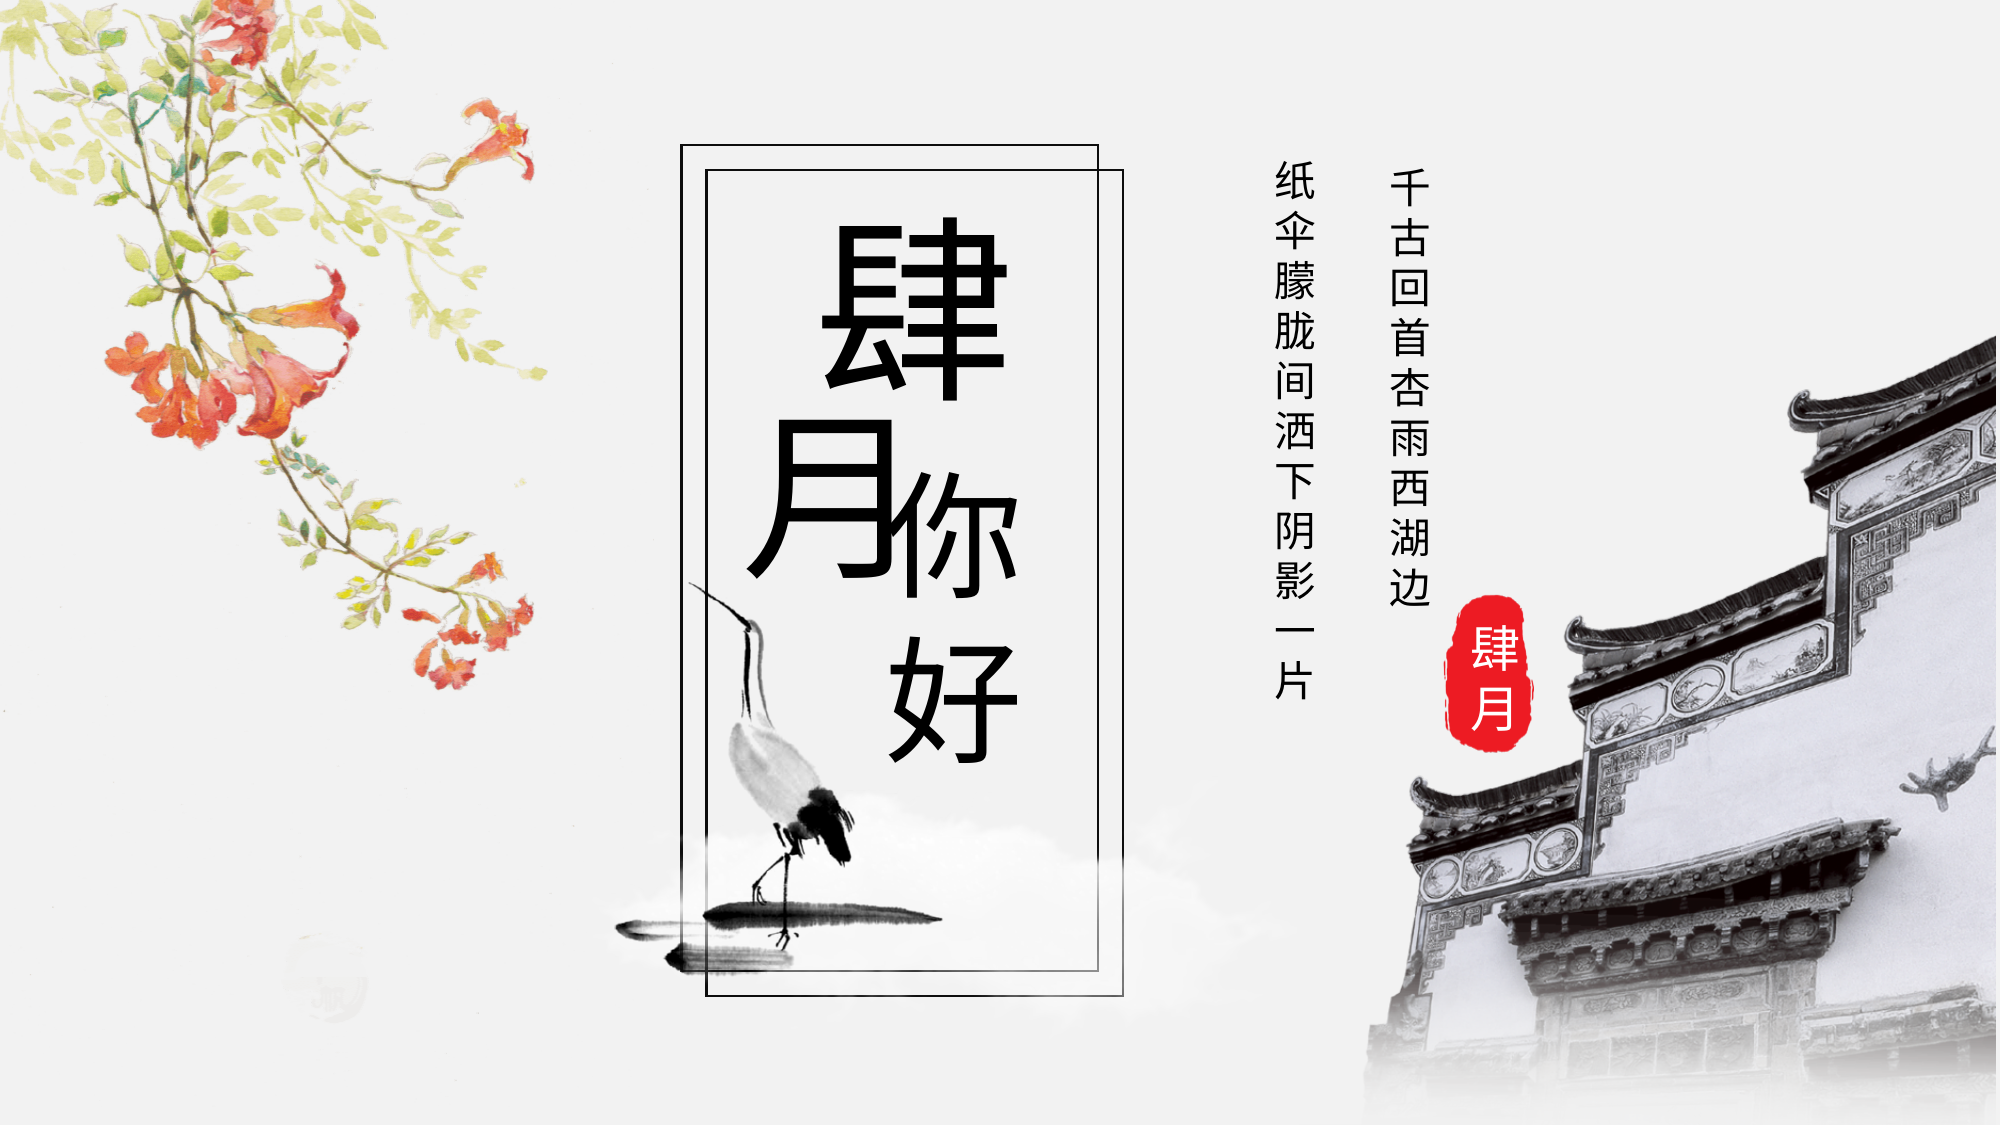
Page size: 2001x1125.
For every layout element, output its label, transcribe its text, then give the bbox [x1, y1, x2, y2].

text_box [680, 144, 1099, 400]
picture [0, 0, 1996, 1125]
text_box 纸伞朦胧间洒下阴影一片 [1259, 146, 1342, 317]
text_box [705, 169, 1124, 400]
text_box 千古回首杏雨西湖边 [1374, 154, 1456, 317]
